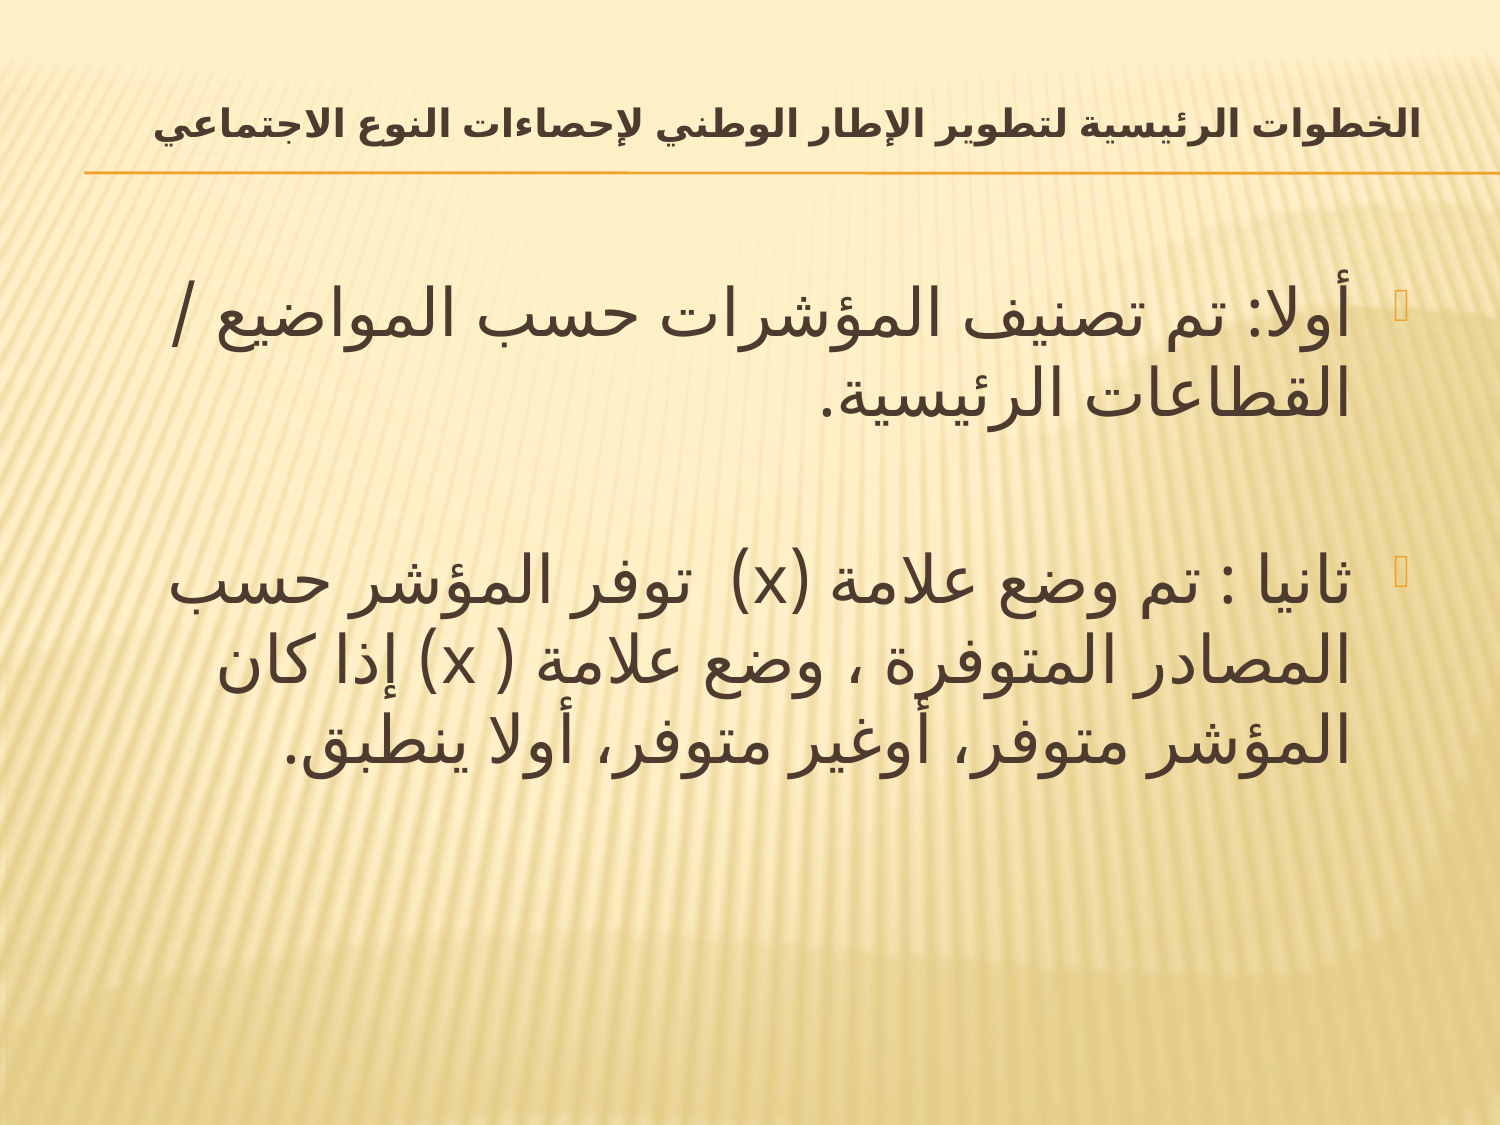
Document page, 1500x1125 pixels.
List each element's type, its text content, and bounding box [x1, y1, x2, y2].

title الخطوات الرئيسية لتطوير الإطار الوطني لإحصاءات النوع الاجتماعي [87, 75, 1438, 263]
list أولا: تم تصنيف المؤشرات حسب المواضيع / القطاعات الرئيسية. ثانيا : تم وضع علامة (x) توفر المؤشر حسب المصادر المتوفرة ، وضع علامة ( x) إذا كان المؤشر متوفر، أوغير متوفر، أولا ينطبق. [75, 262, 1425, 1063]
